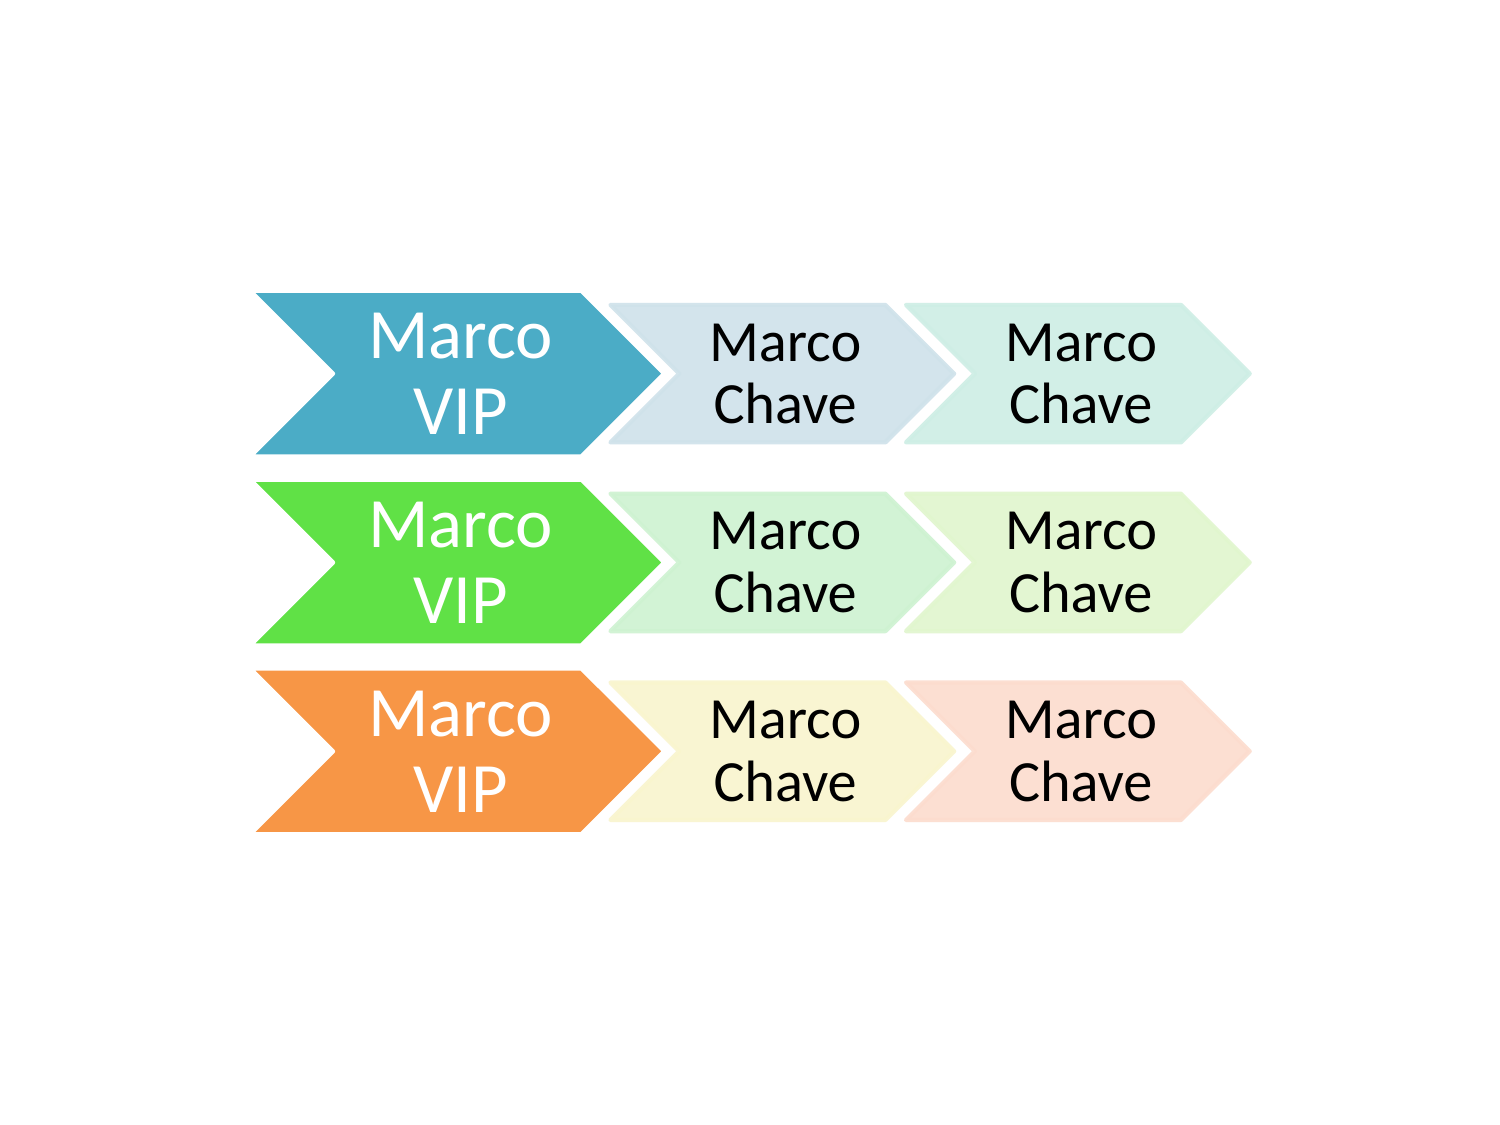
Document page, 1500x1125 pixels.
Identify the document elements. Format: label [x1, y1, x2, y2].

text_box [249, 228, 1251, 897]
